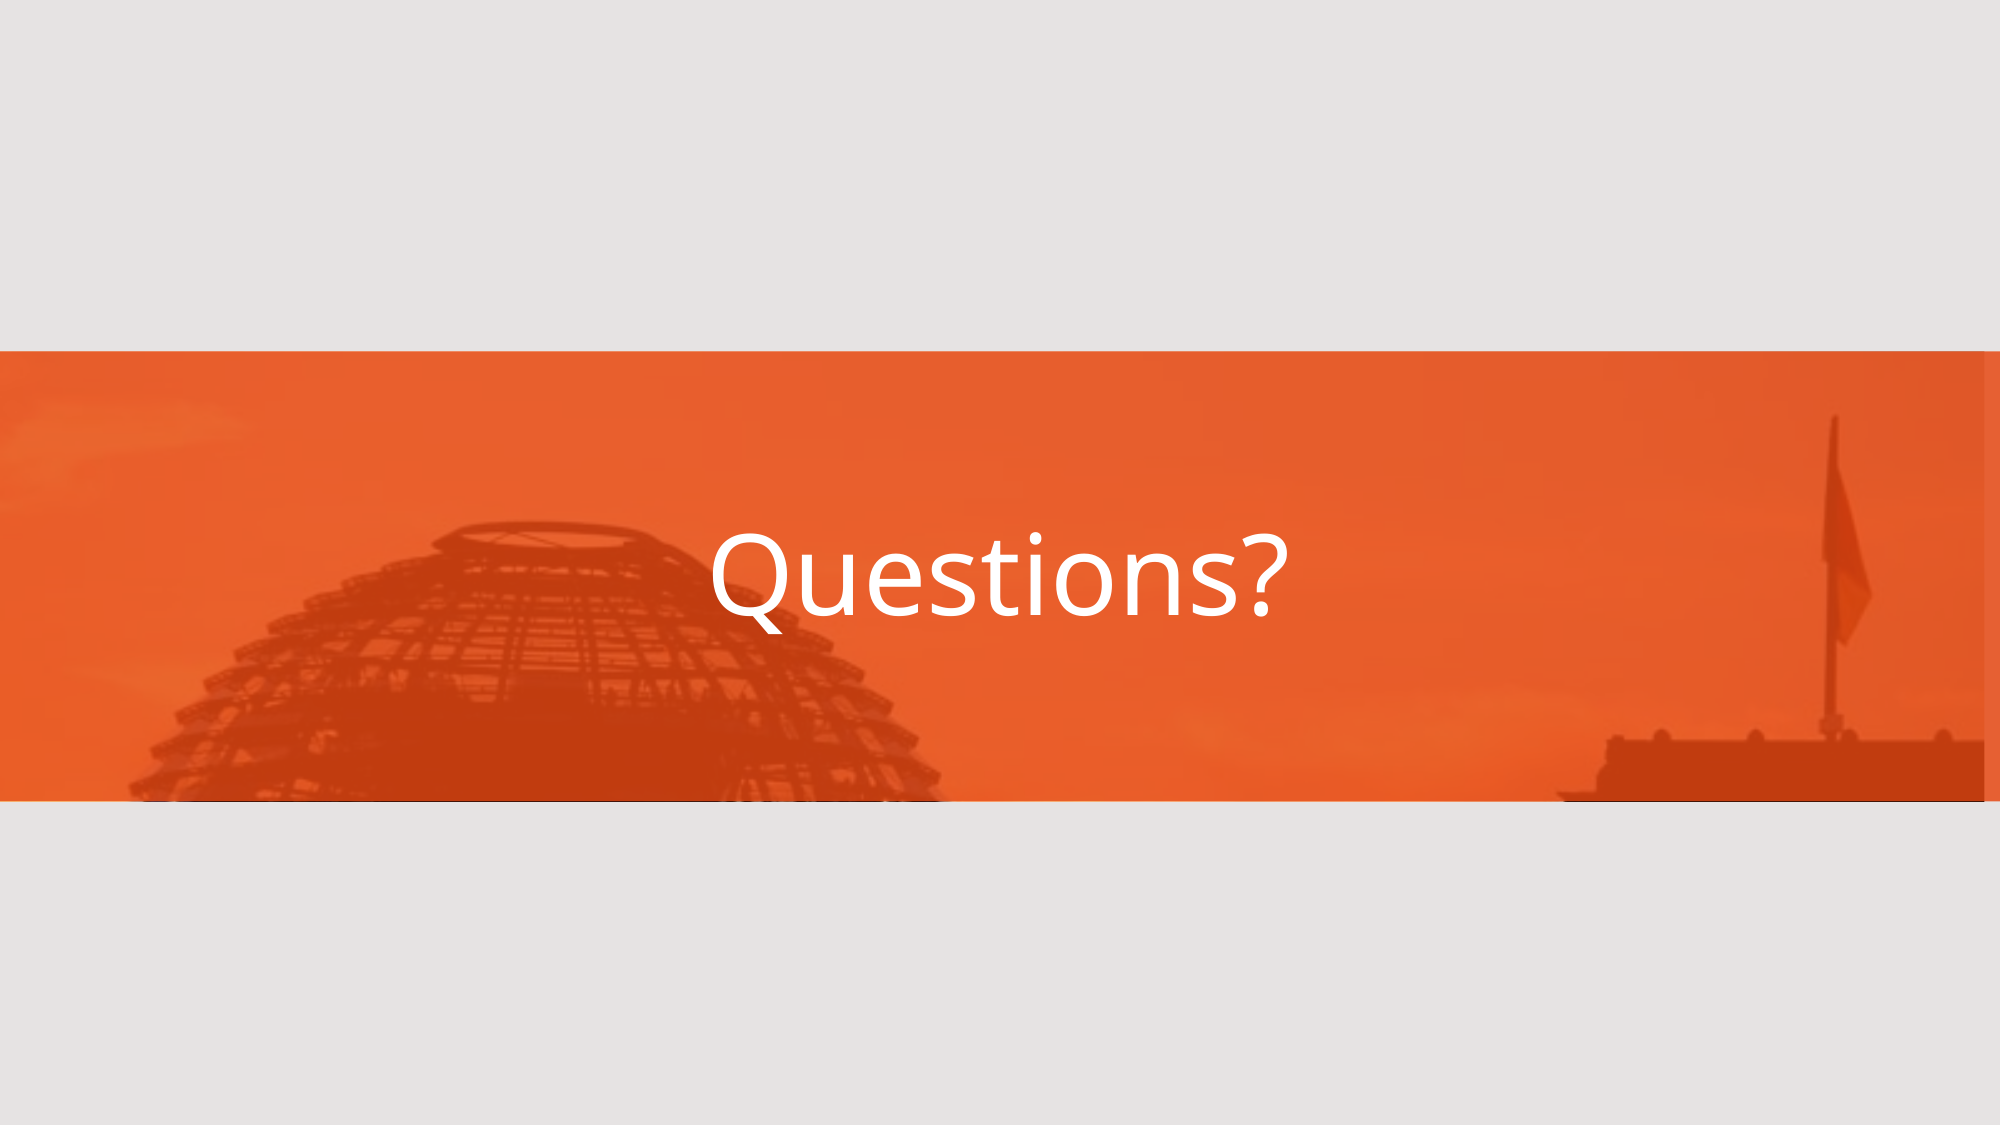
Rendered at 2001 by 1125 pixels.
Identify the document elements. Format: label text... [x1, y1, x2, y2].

list Questions? [136, 468, 1860, 691]
